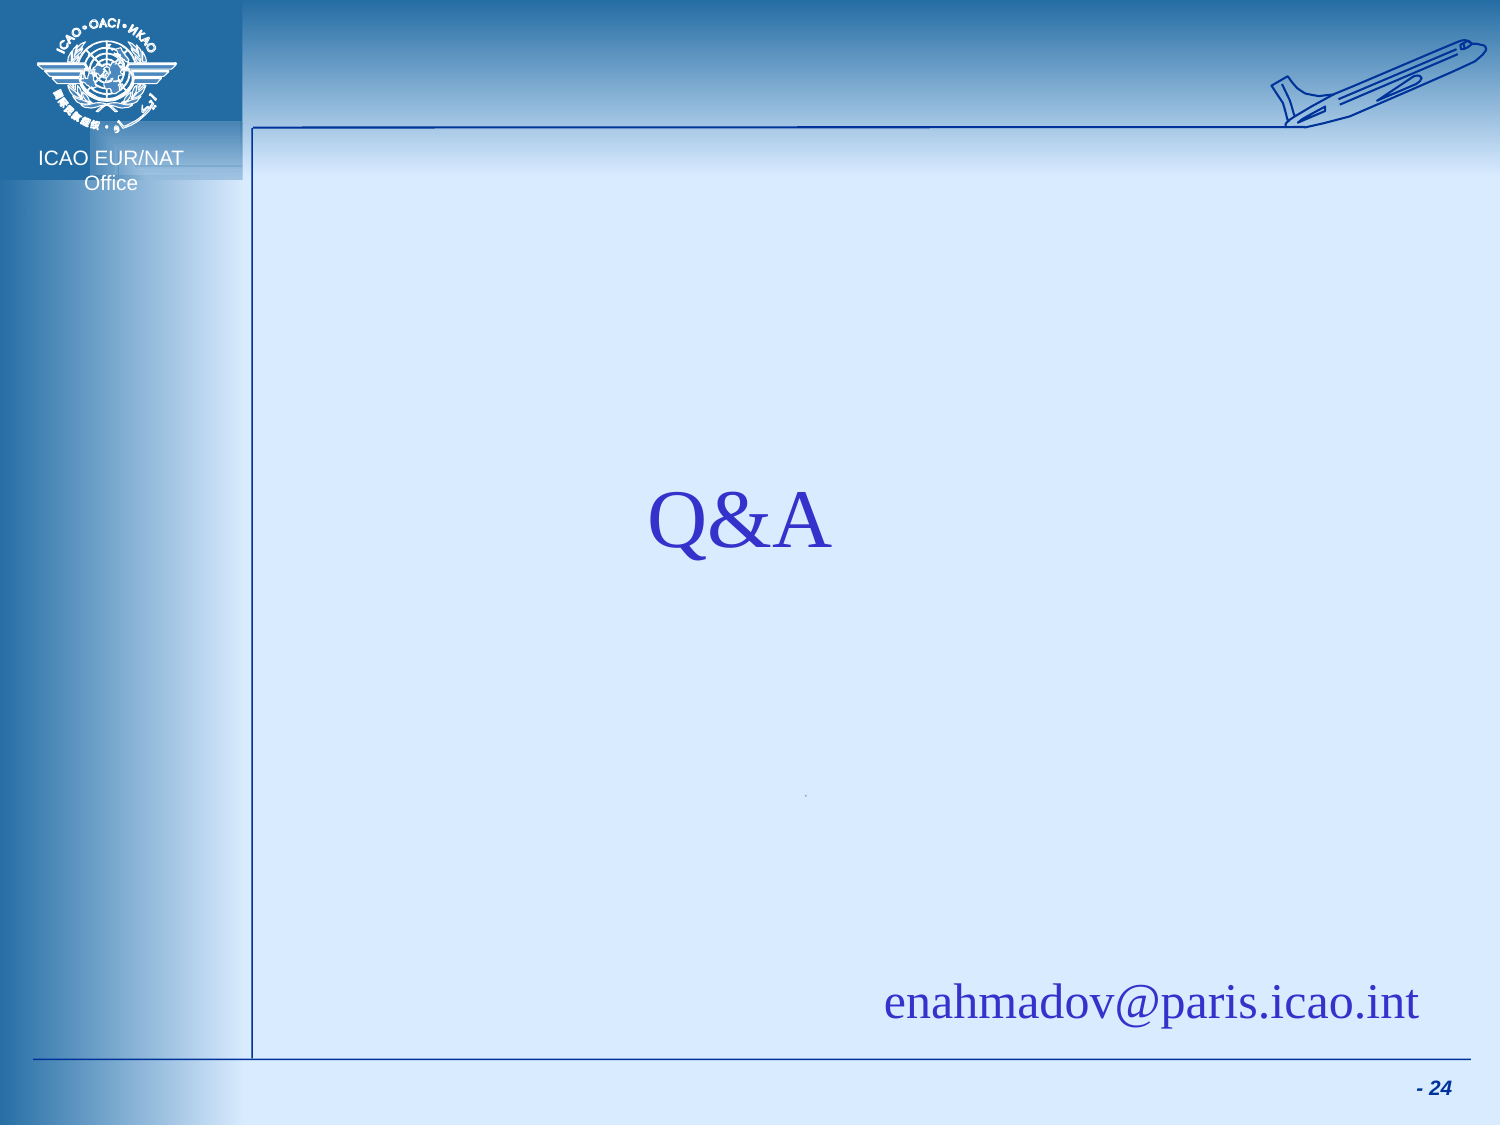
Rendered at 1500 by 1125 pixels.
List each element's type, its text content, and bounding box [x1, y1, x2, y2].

text_box enahmadov@paris.icao.int [869, 960, 1435, 1036]
text_box Q&A [632, 457, 961, 572]
title [248, 35, 1474, 128]
slide_number - 24 [1160, 1066, 1474, 1100]
